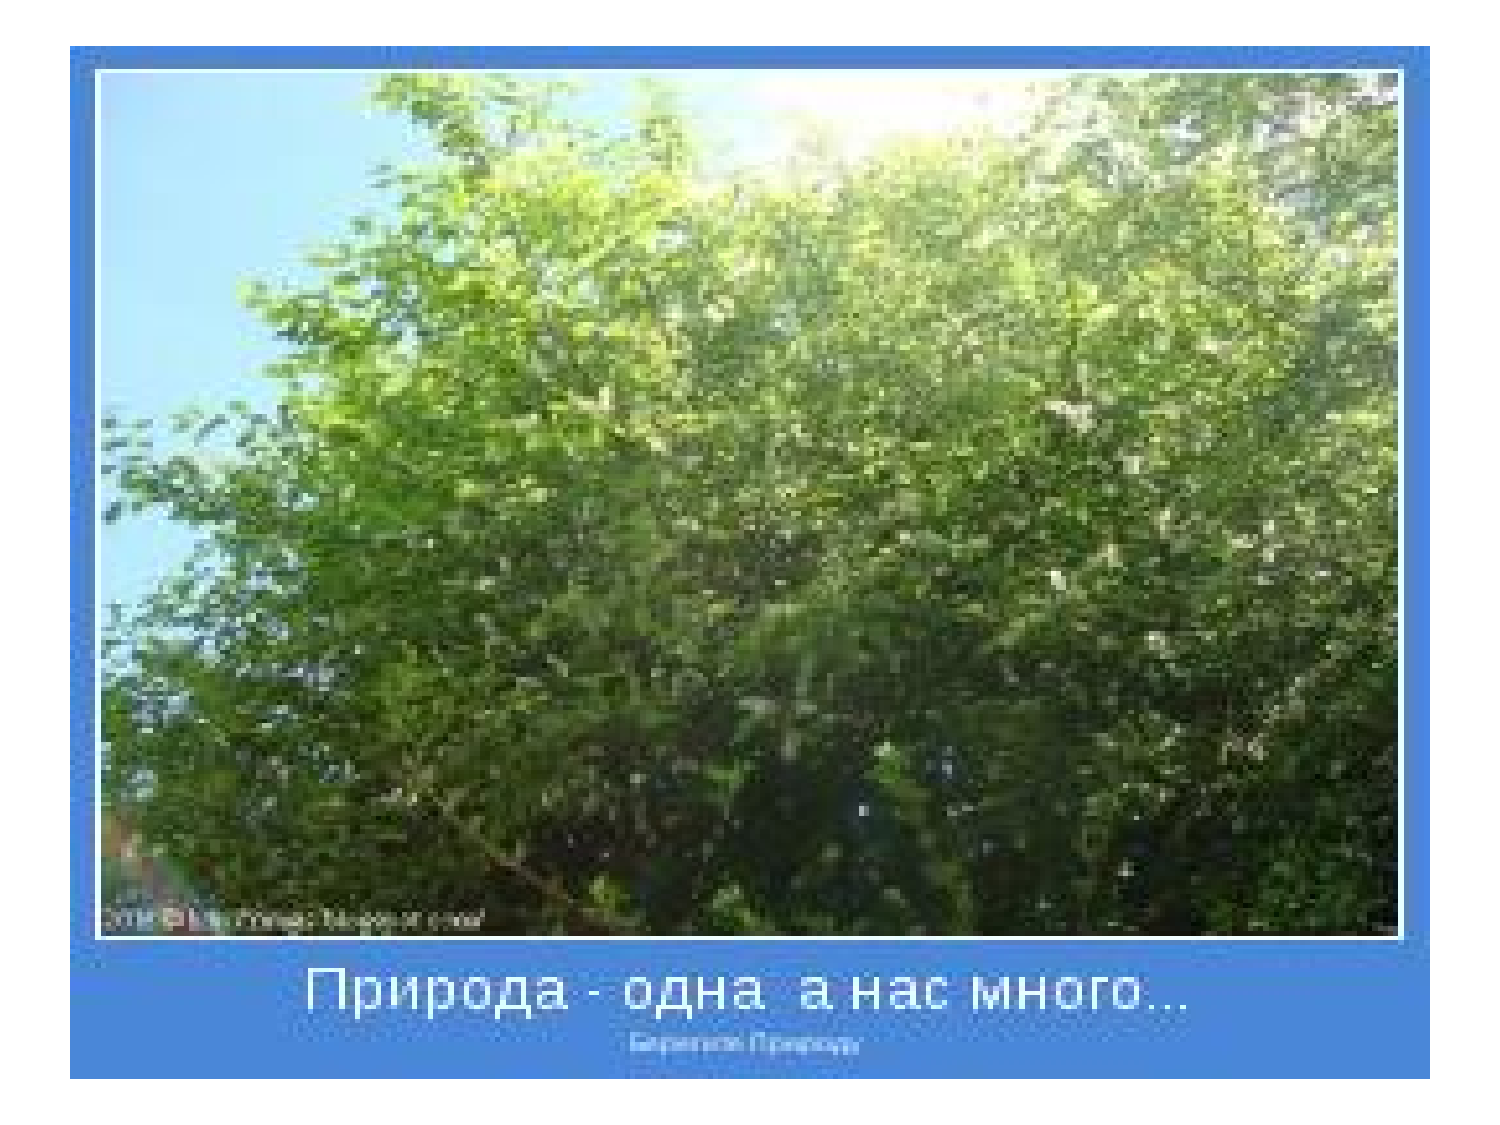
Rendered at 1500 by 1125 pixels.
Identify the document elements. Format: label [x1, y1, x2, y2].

list [70, 46, 1430, 1079]
